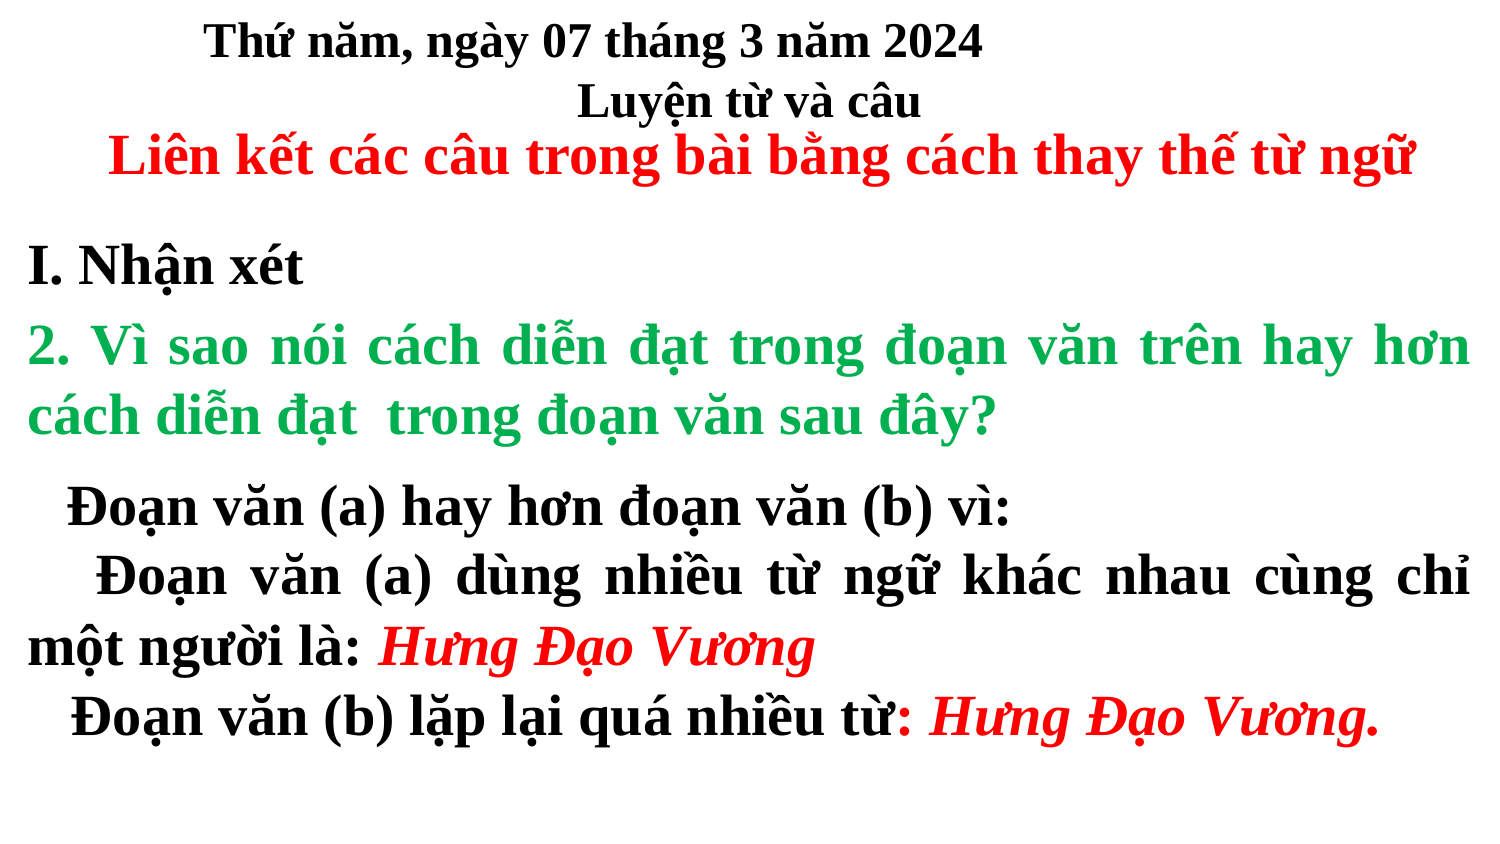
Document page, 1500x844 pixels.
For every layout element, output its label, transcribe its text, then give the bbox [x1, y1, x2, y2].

text_box I. Nhận xét [12, 227, 1488, 298]
text_box 2. Vì sao nói cách diễn đạt trong đoạn văn trên hay hơn cách diễn đạt trong đoạn văn sau đây? [12, 298, 1488, 454]
text_box Đoạn văn (a) hay hơn đoạn văn (b) vì: Đoạn văn (a) dùng nhiều từ ngữ khác nhau cùng chỉ một người là: Hưng Đạo Vương Đoạn văn (b) lặp lại quá nhiều từ: Hưng Đạo Vương. [12, 459, 1488, 754]
text_box Liên kết các câu trong bài bằng cách thay thế từ ngữ [24, 109, 1500, 195]
text_box Thứ năm, ngày 07 tháng 3 năm 2024 Luyện từ và câu [0, 0, 1500, 135]
